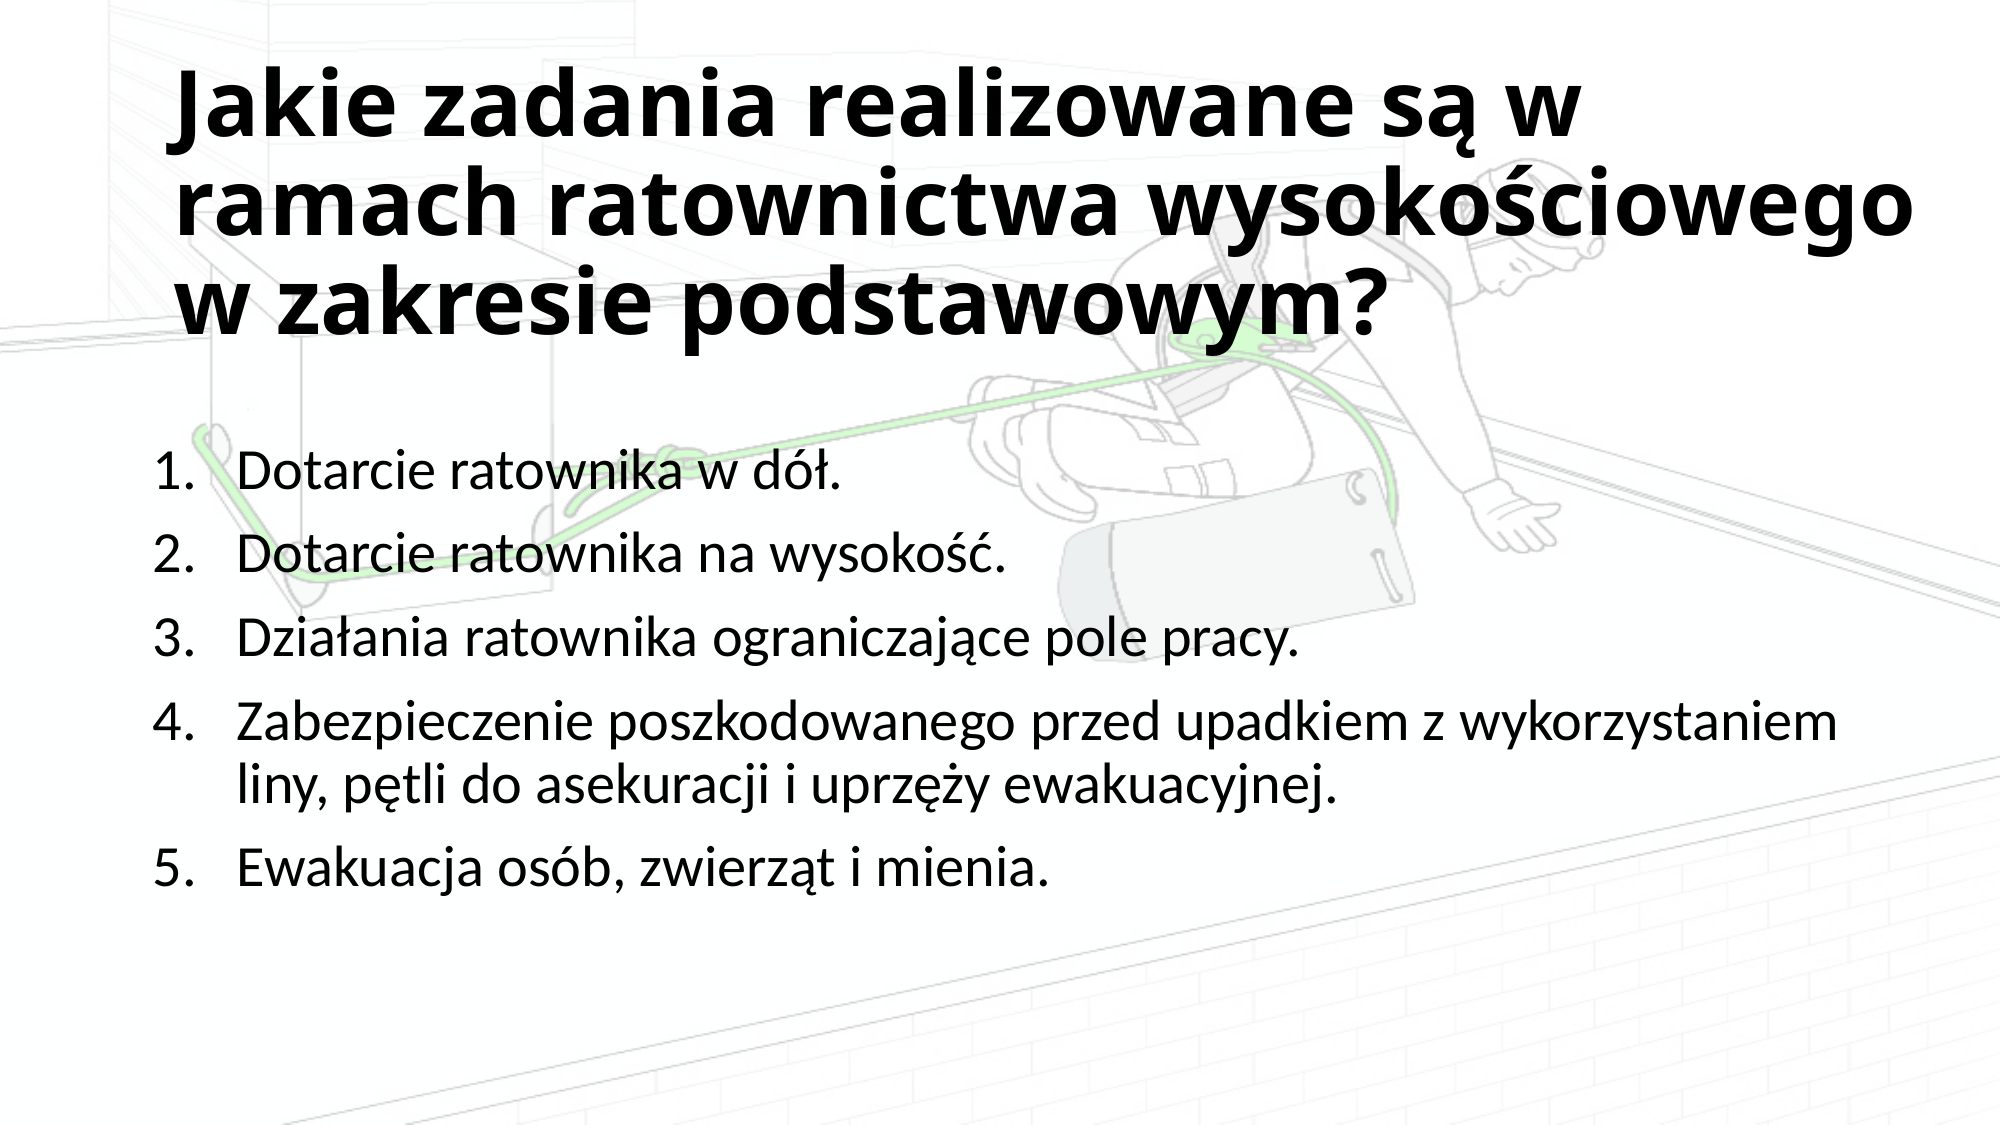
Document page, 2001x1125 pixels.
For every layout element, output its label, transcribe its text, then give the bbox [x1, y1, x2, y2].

list Dotarcie ratownika w dół. Dotarcie ratownika na wysokość. Działania ratownika ograniczające pole pracy. Zabezpieczenie poszkodowanego przed upadkiem z wykorzystaniem liny, pętli do asekuracji i uprzęży ewakuacyjnej. Ewakuacja osób, zwierząt i mienia. [137, 431, 1863, 913]
title Jakie zadania realizowane są w ramach ratownictwa wysokościowego w zakresie podstawowym? [158, 70, 1946, 342]
